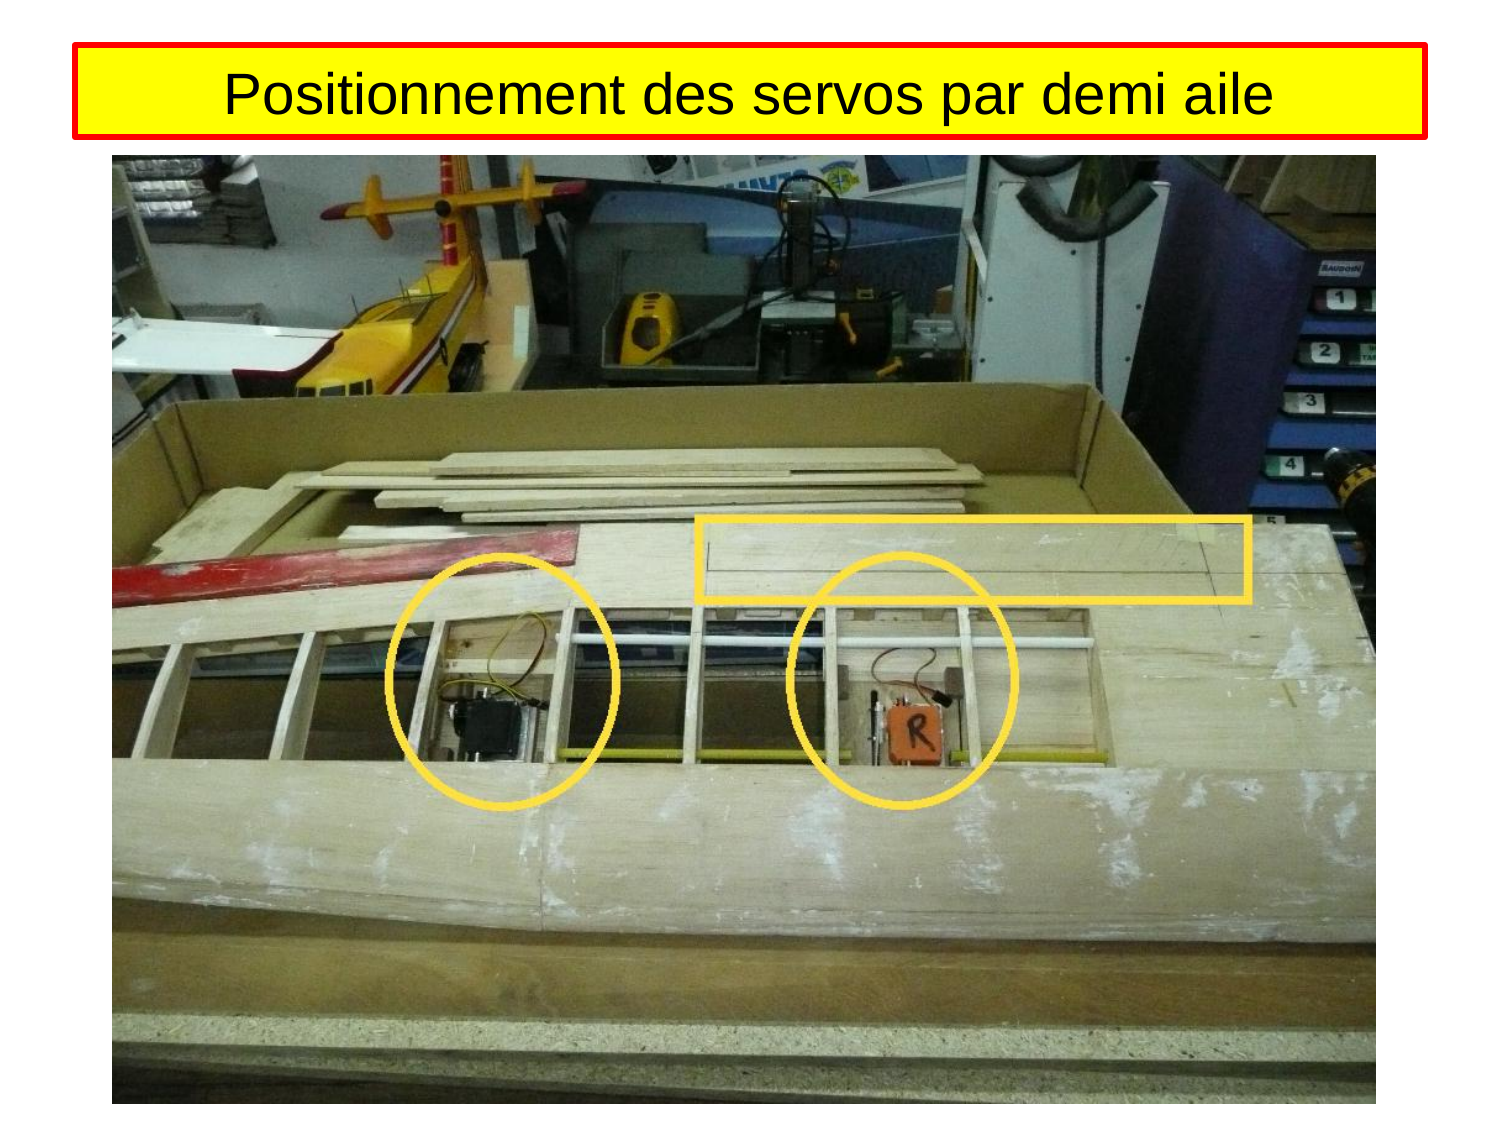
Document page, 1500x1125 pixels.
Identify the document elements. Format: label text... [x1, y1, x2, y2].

title Positionnement des servos par demi aile [75, 45, 1425, 138]
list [111, 154, 1377, 1104]
